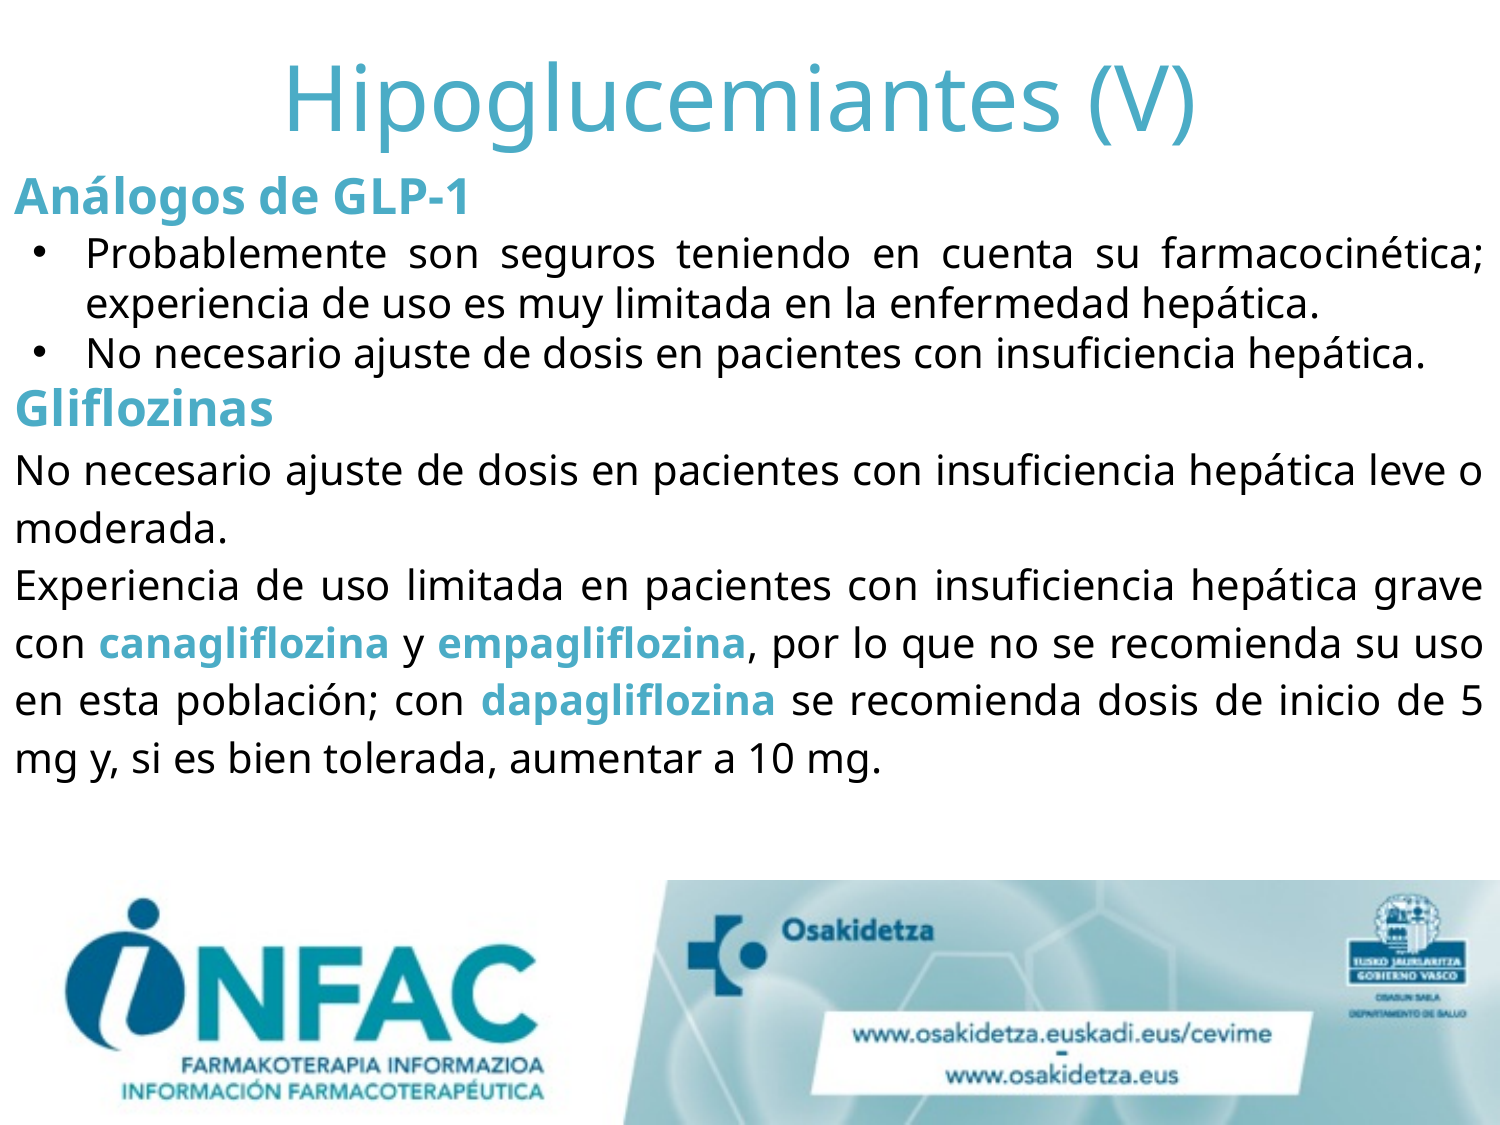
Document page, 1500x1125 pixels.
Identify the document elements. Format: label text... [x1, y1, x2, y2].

list Análogos de GLP-1 Probablemente son seguros teniendo en cuenta su farmacocinética; experiencia de uso es muy limitada en la enfermedad hepática. No necesario ajuste de dosis en pacientes con insuficiencia hepática. Gliflozinas No necesario ajuste de dosis en pacientes con insuficiencia hepática leve o moderada. Experiencia de uso limitada en pacientes con insuficiencia hepática grave con canagliflozina y empagliflozina, por lo que no se recomienda su uso en esta población; con dapagliflozina se recomienda dosis de inicio de 5 mg y, si es bien tolerada, aumentar a 10 mg. [0, 149, 1500, 1125]
title Hipoglucemiantes (V) [64, 1, 1415, 189]
